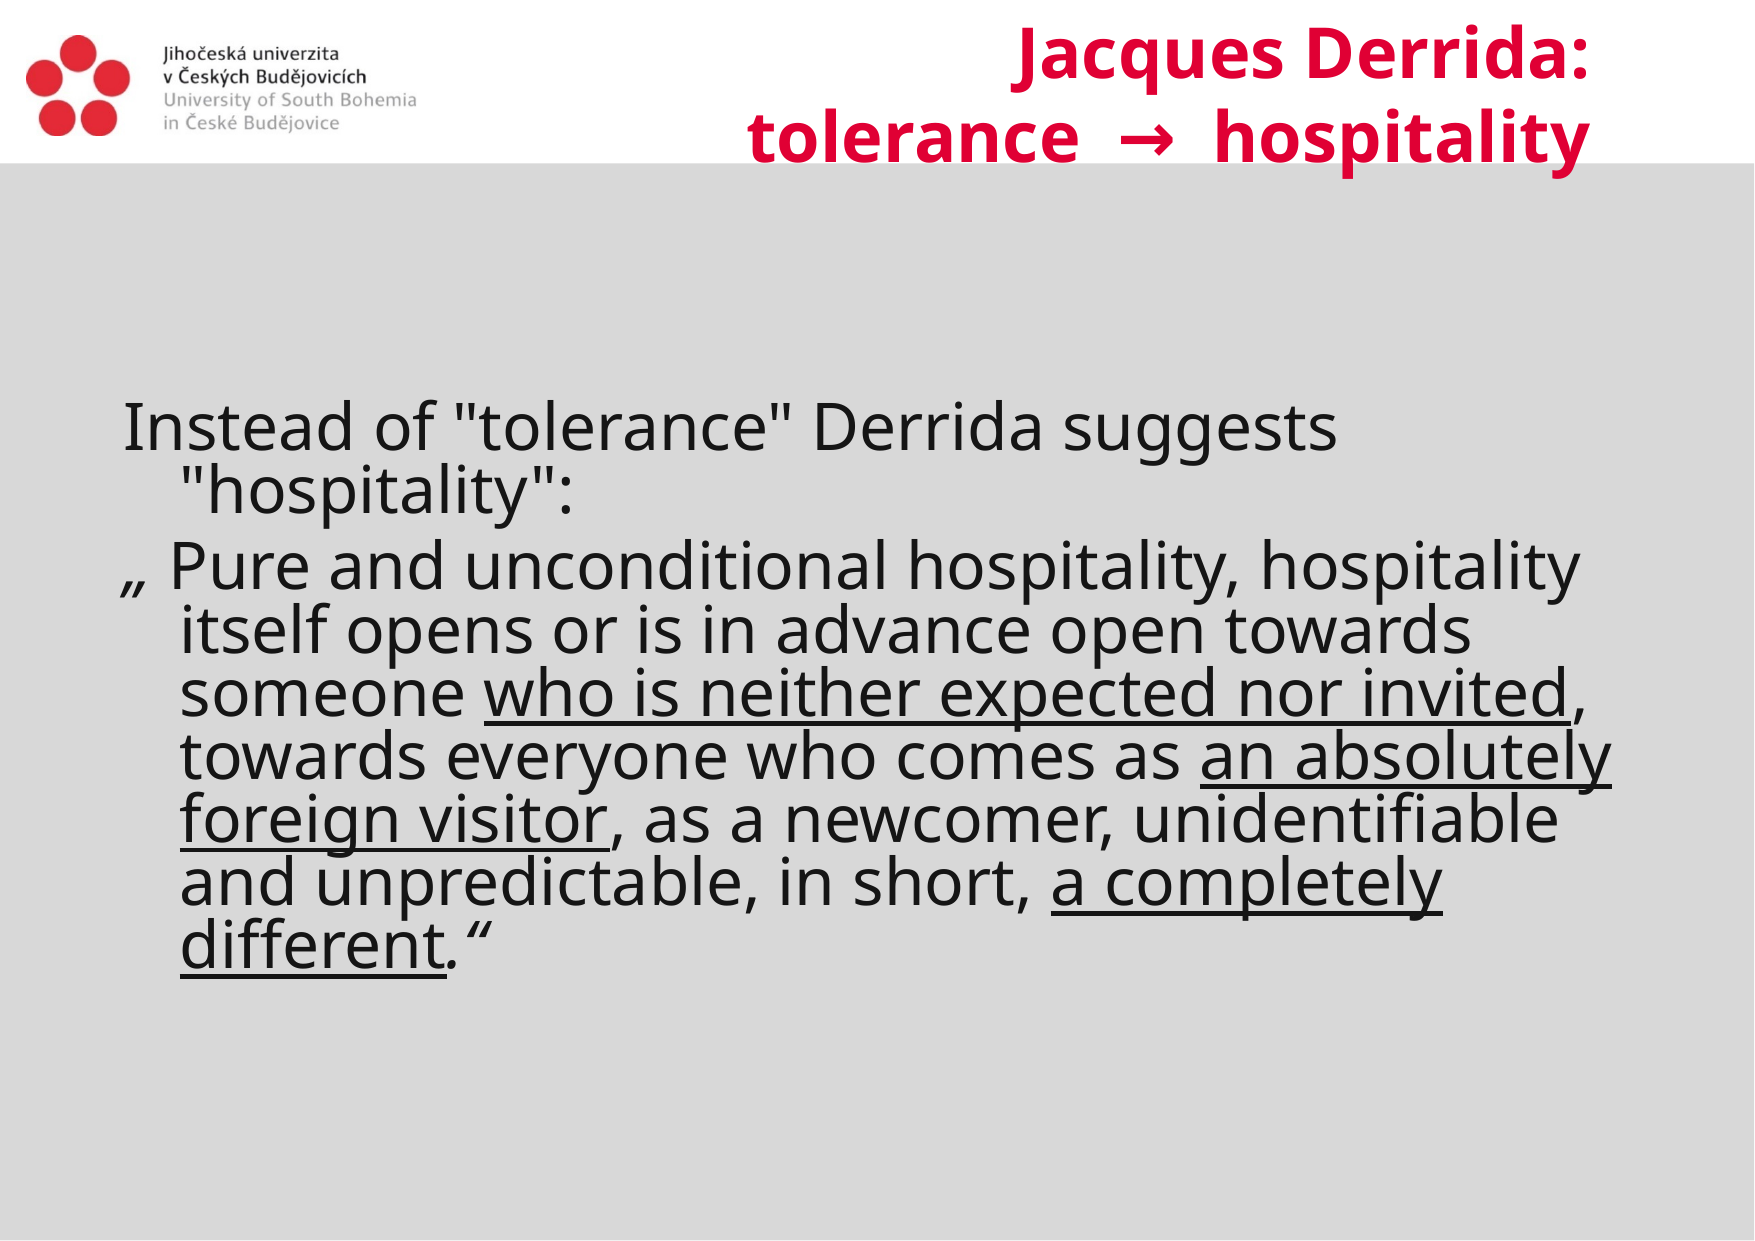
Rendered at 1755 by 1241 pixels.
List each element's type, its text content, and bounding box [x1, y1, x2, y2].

title Jacques Derrida: tolerance → hospitality [421, 0, 1606, 185]
picture [26, 35, 417, 136]
list Instead of "tolerance" Derrida suggests "hospitality": „ Pure and unconditional hospitality, hospitality itself opens or is in advance open towards someone who is neither expected nor invited, towards everyone who comes as an absolutely foreign visitor, as a newcomer, unidentifiable and unpredictable, in short, a completely different.“ [108, 392, 1670, 1077]
